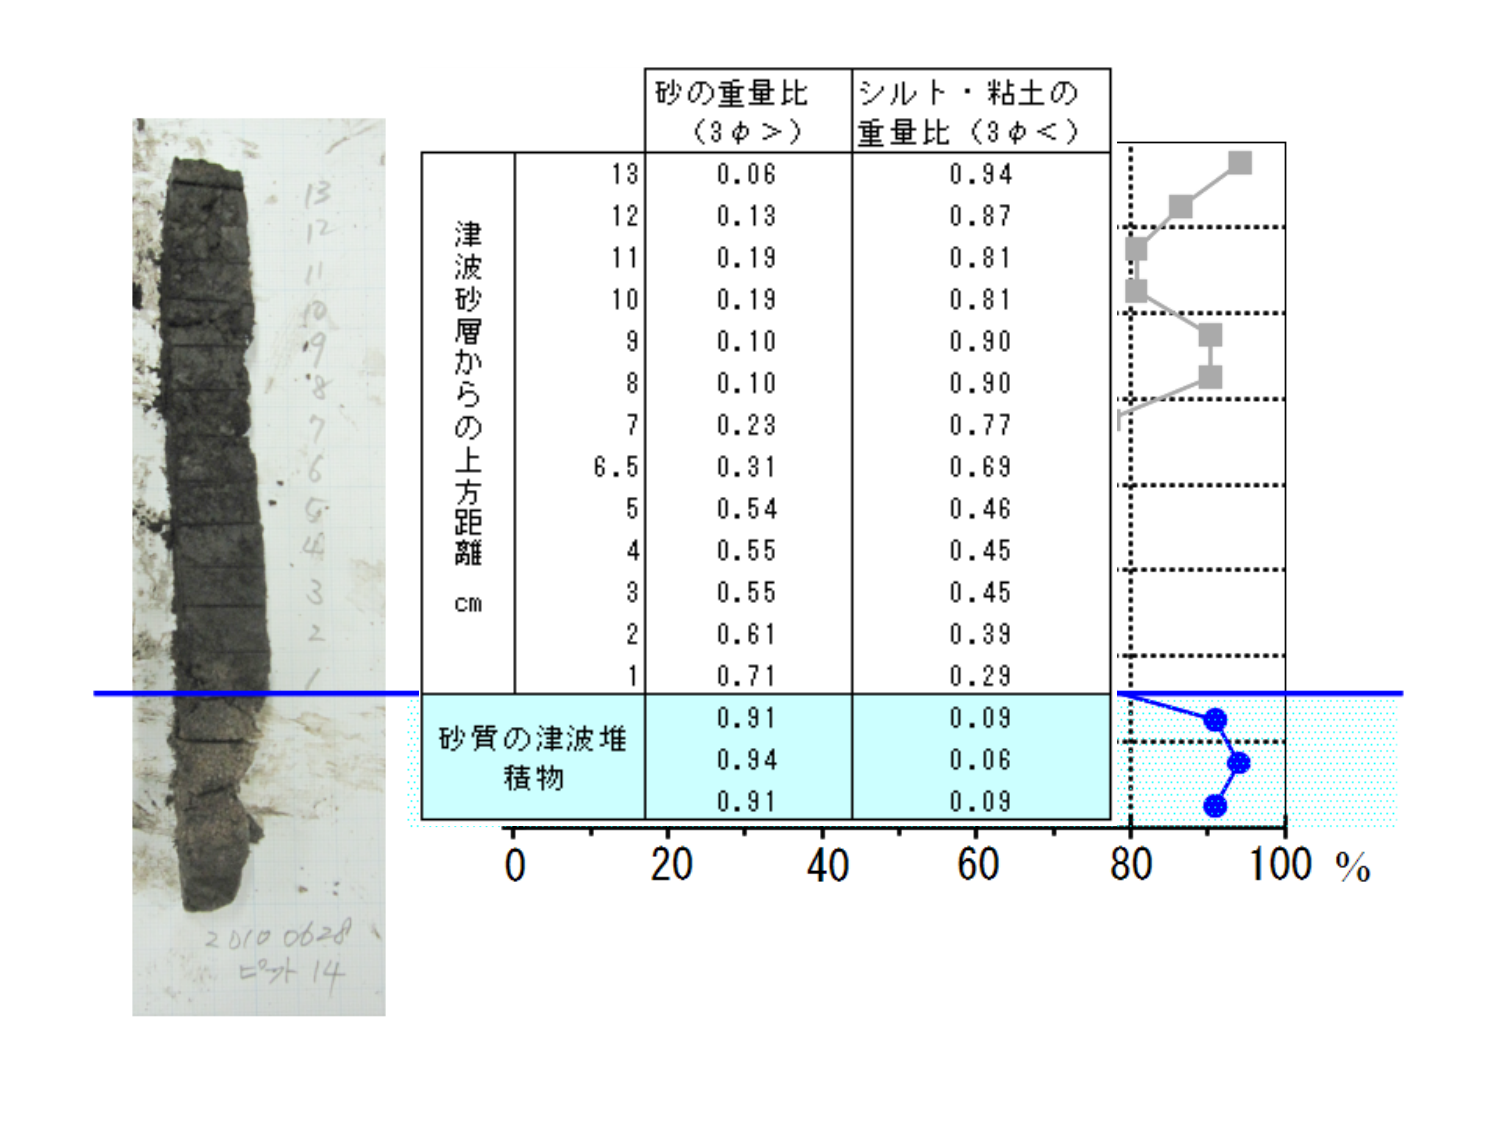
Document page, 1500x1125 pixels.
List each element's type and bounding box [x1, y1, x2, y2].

picture [92, 66, 1407, 1019]
